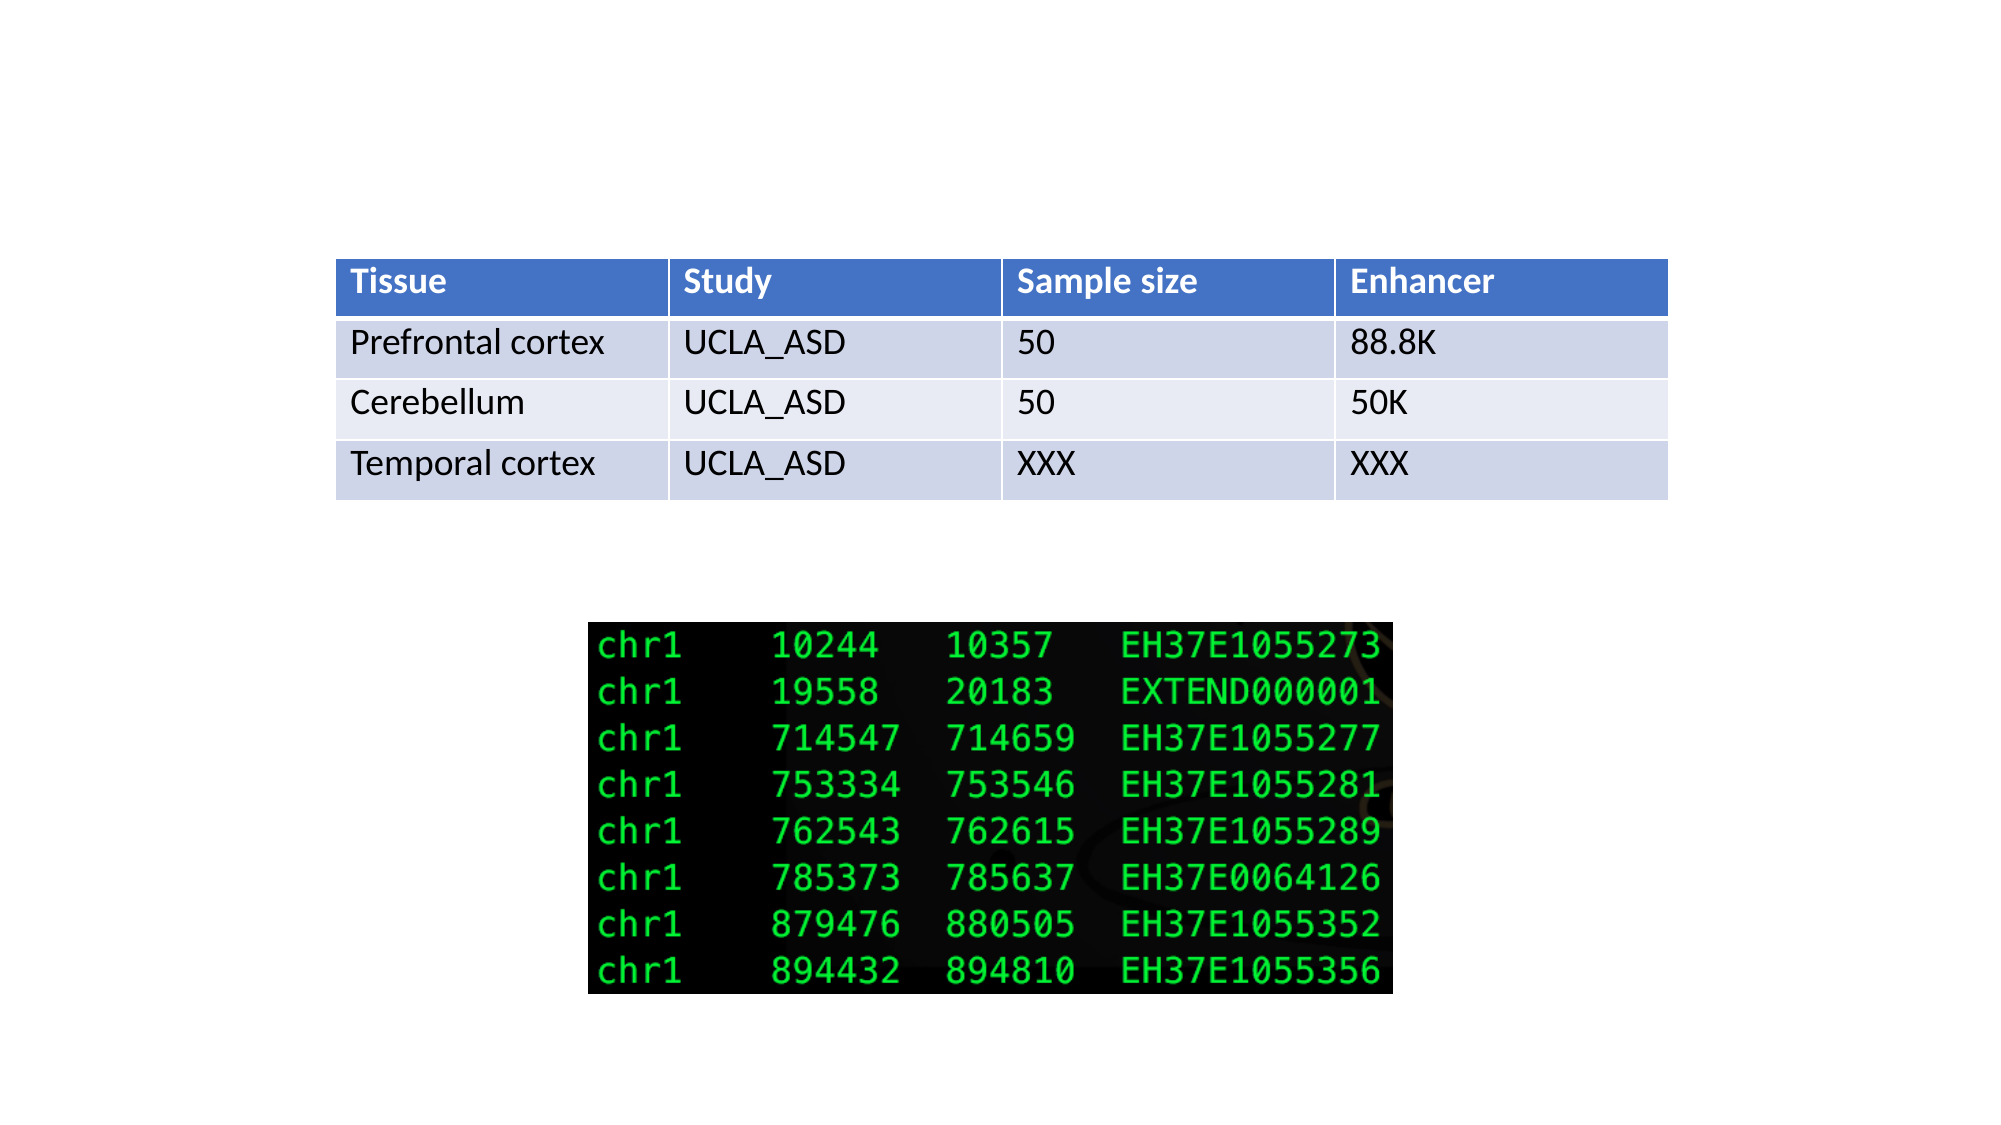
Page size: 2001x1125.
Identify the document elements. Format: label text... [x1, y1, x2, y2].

table_cell Cerebellum [336, 380, 668, 439]
table_cell Prefrontal cortex [336, 321, 668, 378]
table_cell Temporal cortex [336, 441, 668, 500]
table_header Tissue [336, 259, 668, 316]
table_header Study [670, 259, 1001, 316]
table_cell 50 [1003, 380, 1334, 439]
picture [588, 622, 1393, 994]
table_cell UCLA_ASD [670, 321, 1001, 378]
table_header Sample size [1003, 259, 1334, 316]
table_cell 50 [1003, 321, 1334, 378]
table_cell 88.8K [1336, 321, 1668, 378]
table_header Enhancer [1336, 259, 1668, 316]
table_cell UCLA_ASD [670, 380, 1001, 439]
table_cell 50K [1336, 380, 1668, 439]
table_cell UCLA_ASD [670, 441, 1001, 500]
table_cell XXX [1003, 441, 1334, 500]
table_cell XXX [1336, 441, 1668, 500]
